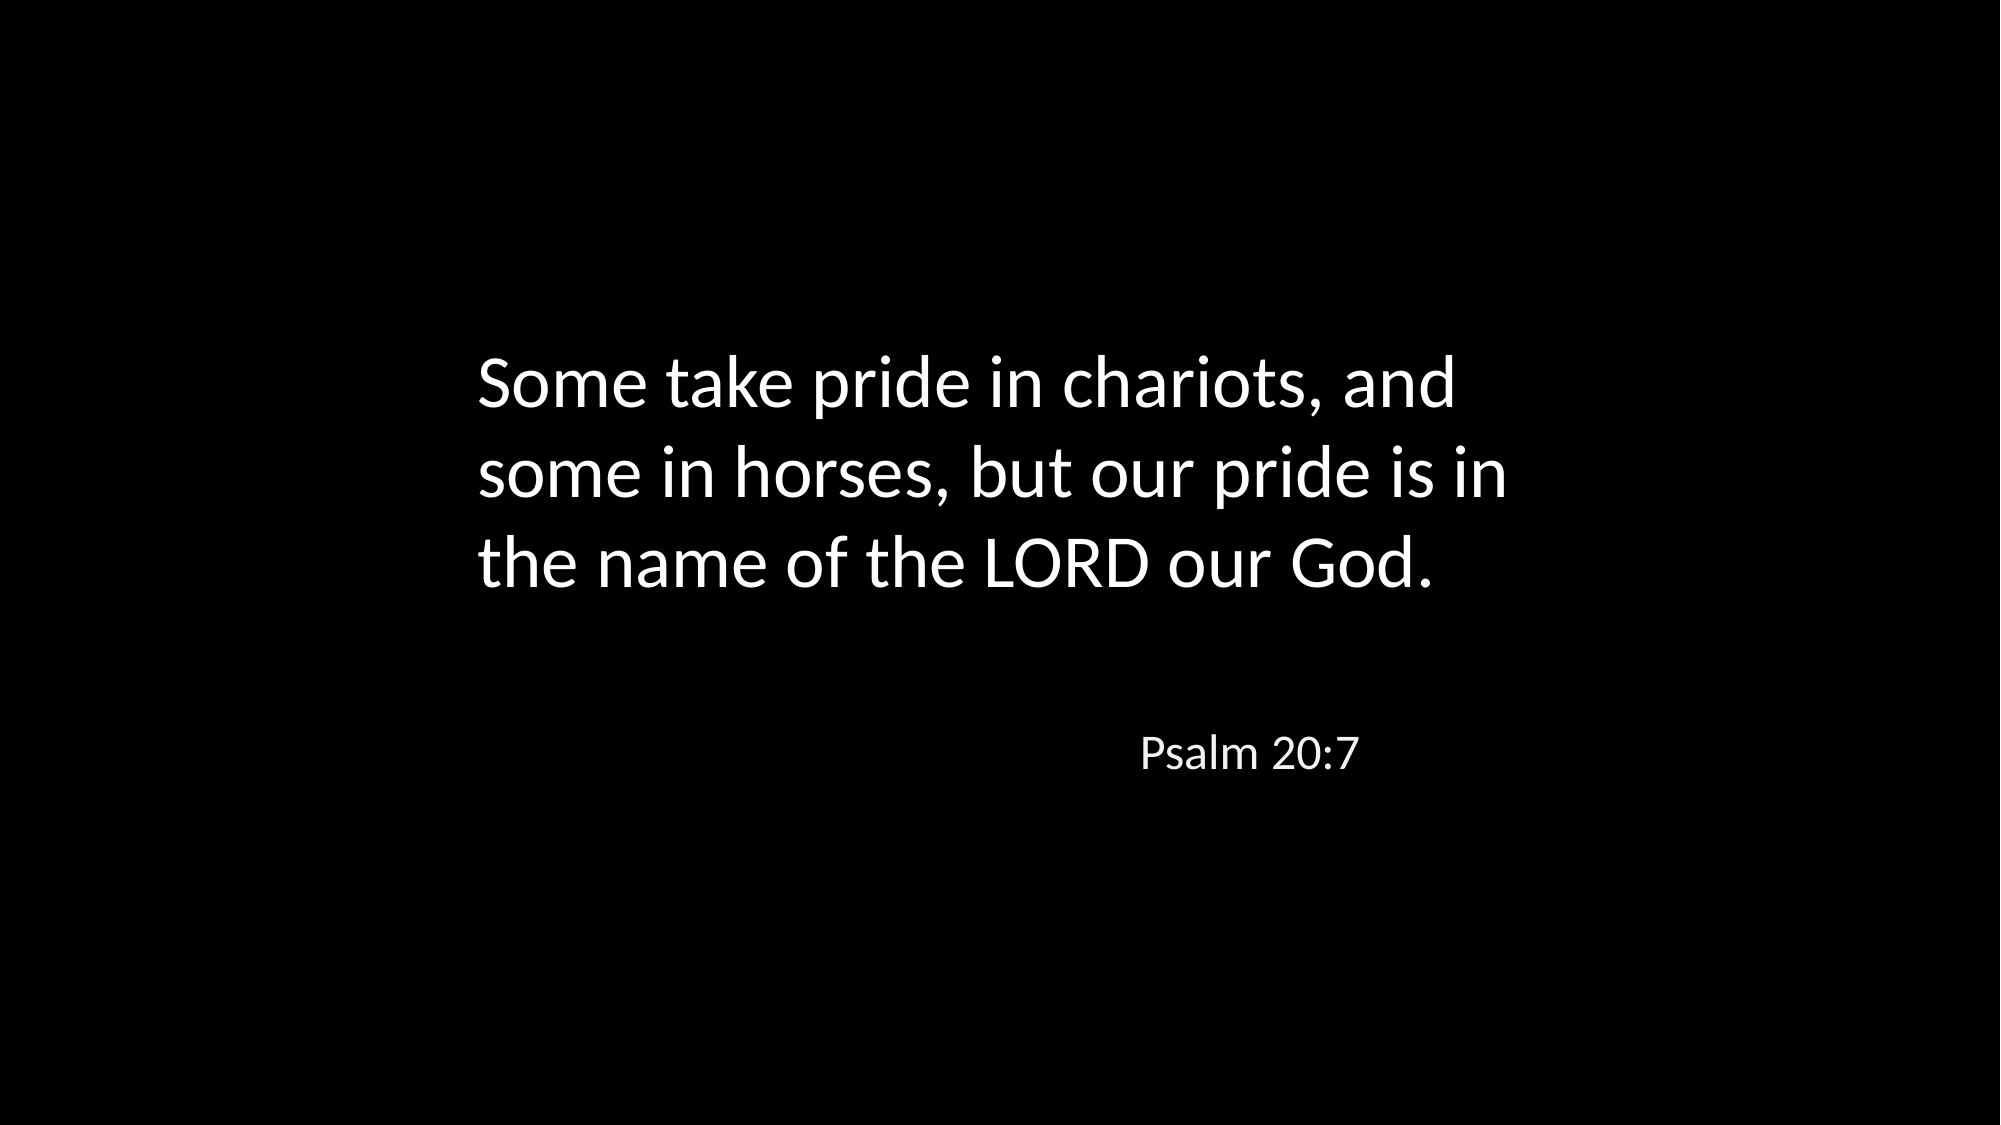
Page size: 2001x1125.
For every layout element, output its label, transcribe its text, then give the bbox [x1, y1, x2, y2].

text_box Some take pride in chariots, and some in horses, but our pride is in the name of the LORD our God. [462, 324, 1588, 610]
text_box Psalm 20:7 [975, 712, 1525, 788]
